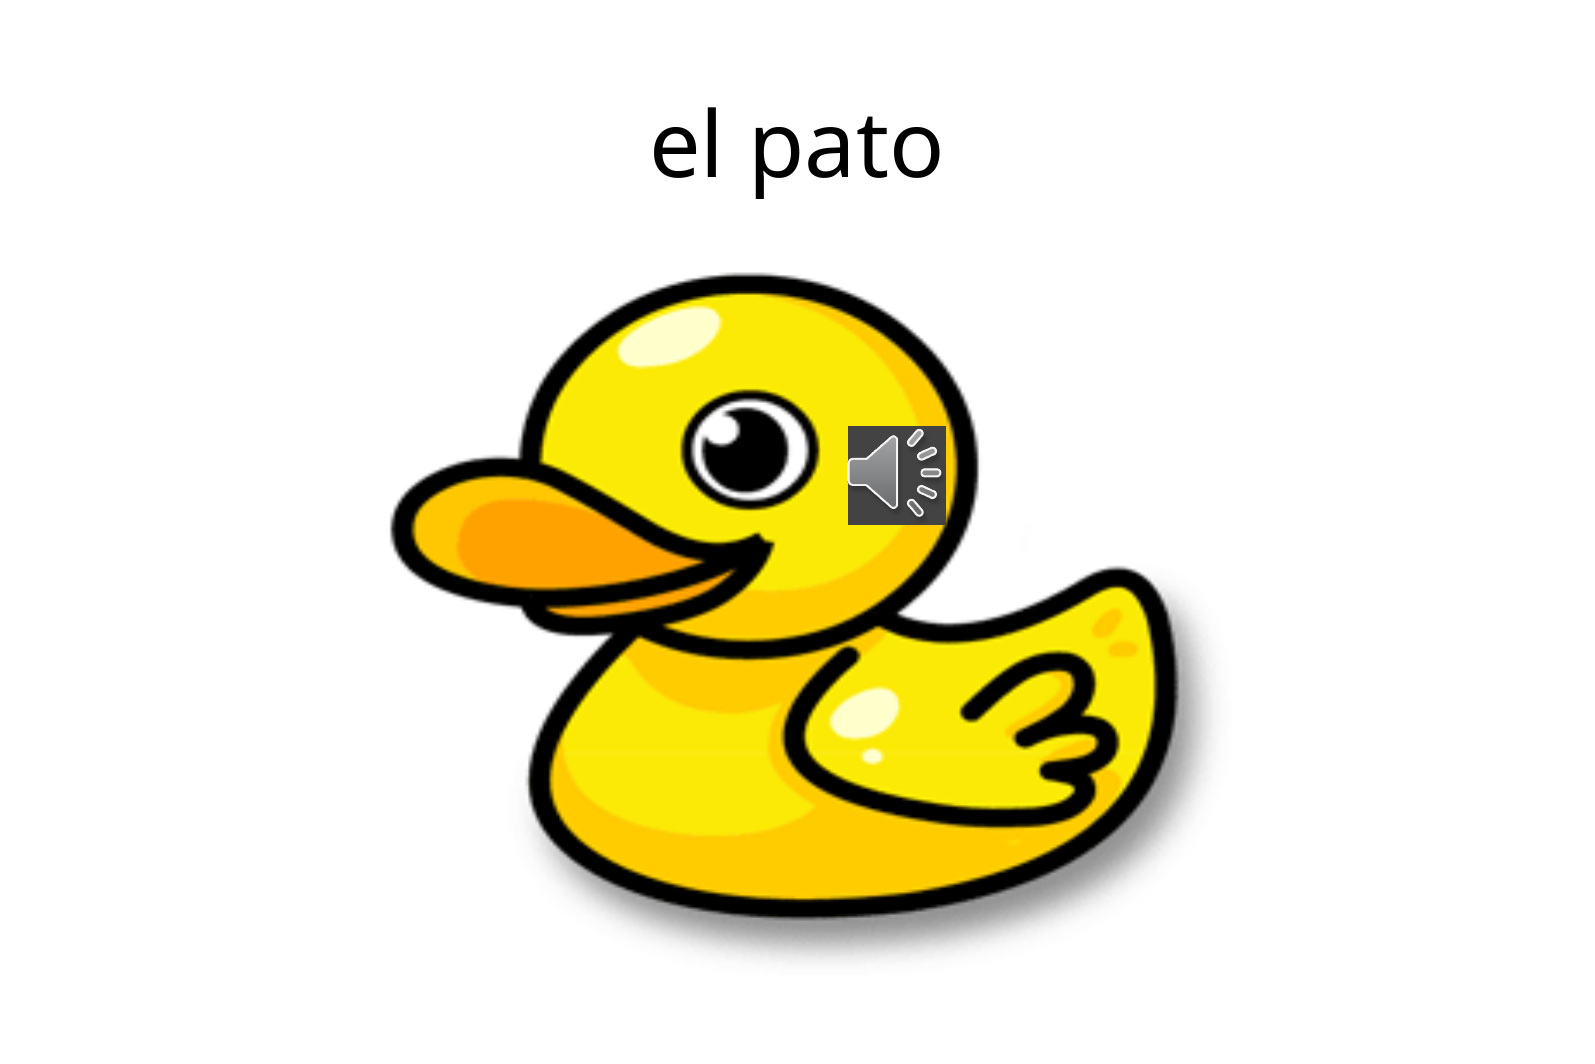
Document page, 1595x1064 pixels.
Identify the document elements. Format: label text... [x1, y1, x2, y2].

picture [374, 262, 1238, 976]
title el pato [79, 49, 1515, 213]
